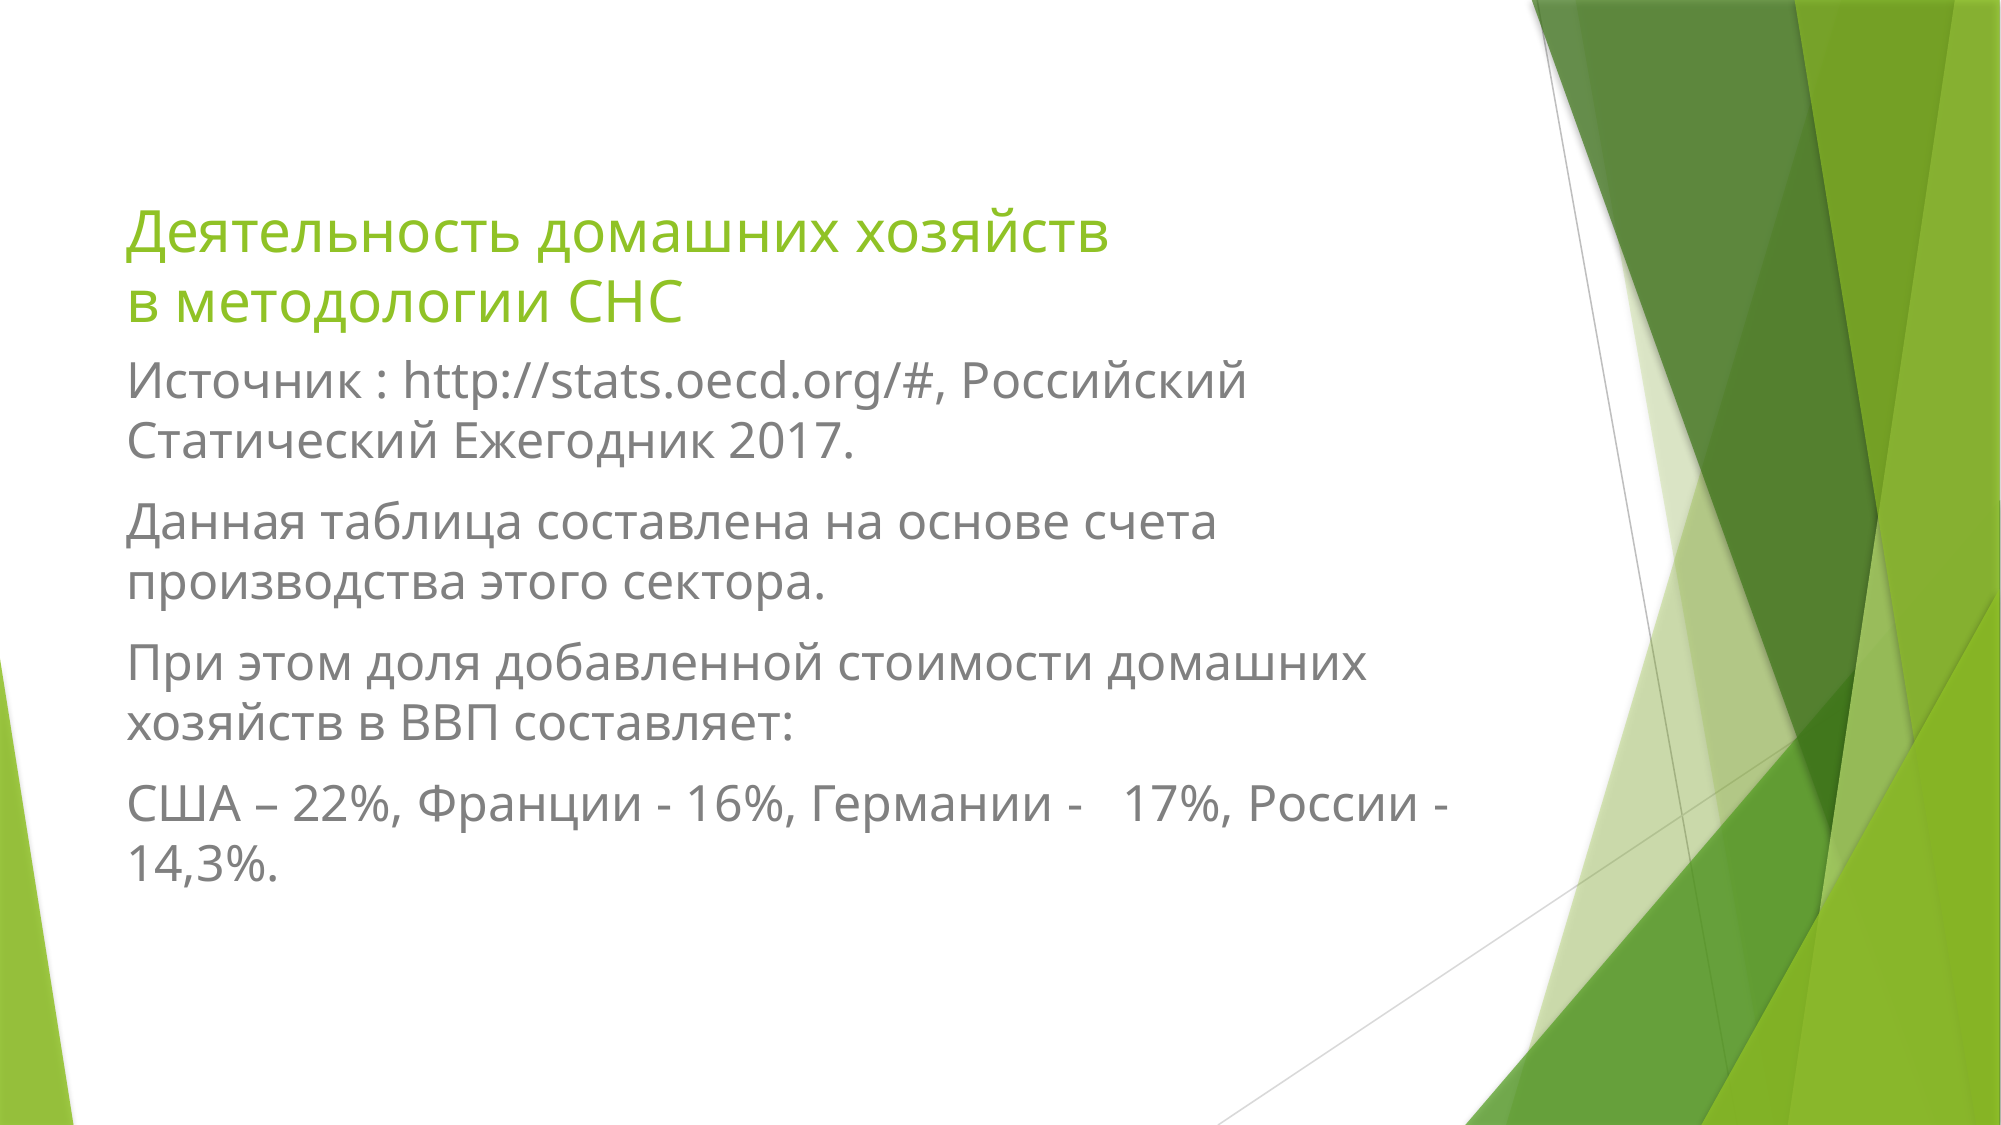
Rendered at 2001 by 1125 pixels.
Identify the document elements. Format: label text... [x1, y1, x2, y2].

title Деятельность домашних хозяйств в методологии СНС [111, 182, 1522, 341]
list Источник : http://stats.oecd.org/#, Российский Статический Ежегодник 2017. Данная таблица составлена на основе счета производства этого сектора. При этом доля добавленной стоимости домашних хозяйств в ВВП составляет: США – 22%, Франции - 16%, Германии - 17%, России - 14,3%. [111, 341, 1522, 1079]
